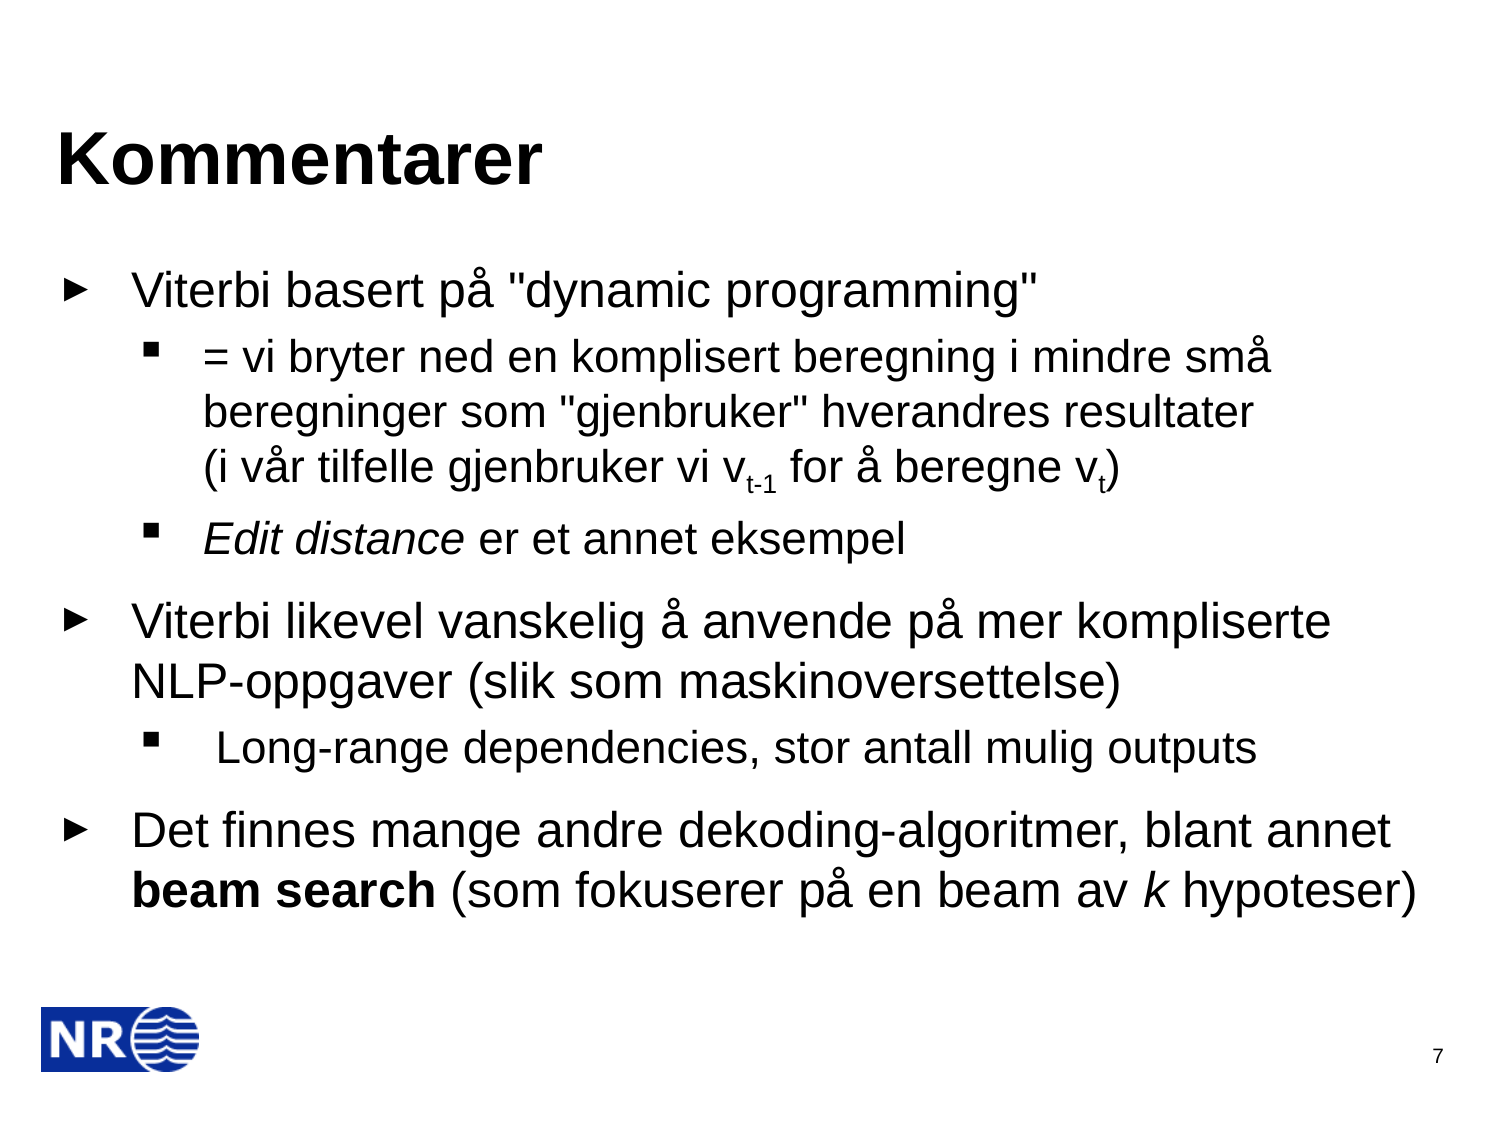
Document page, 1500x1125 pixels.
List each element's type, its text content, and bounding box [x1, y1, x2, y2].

list Viterbi basert på "dynamic programming" = vi bryter ned en komplisert beregning i mindre små beregninger som "gjenbruker" hverandres resultater (i vår tilfelle gjenbruker vi vt-1 for å beregne vt) Edit distance er et annet eksempel Viterbi likevel vanskelig å anvende på mer kompliserte NLP-oppgaver (slik som maskinoversettelse) Long-range dependencies, stor antall mulig outputs Det finnes mange andre dekoding-algoritmer, blant annet beam search (som fokuserer på en beam av k hypoteser) [41, 249, 1459, 925]
slide_number 7 [1394, 1035, 1459, 1083]
picture [41, 1007, 199, 1072]
title Kommentarer [41, 42, 1459, 209]
